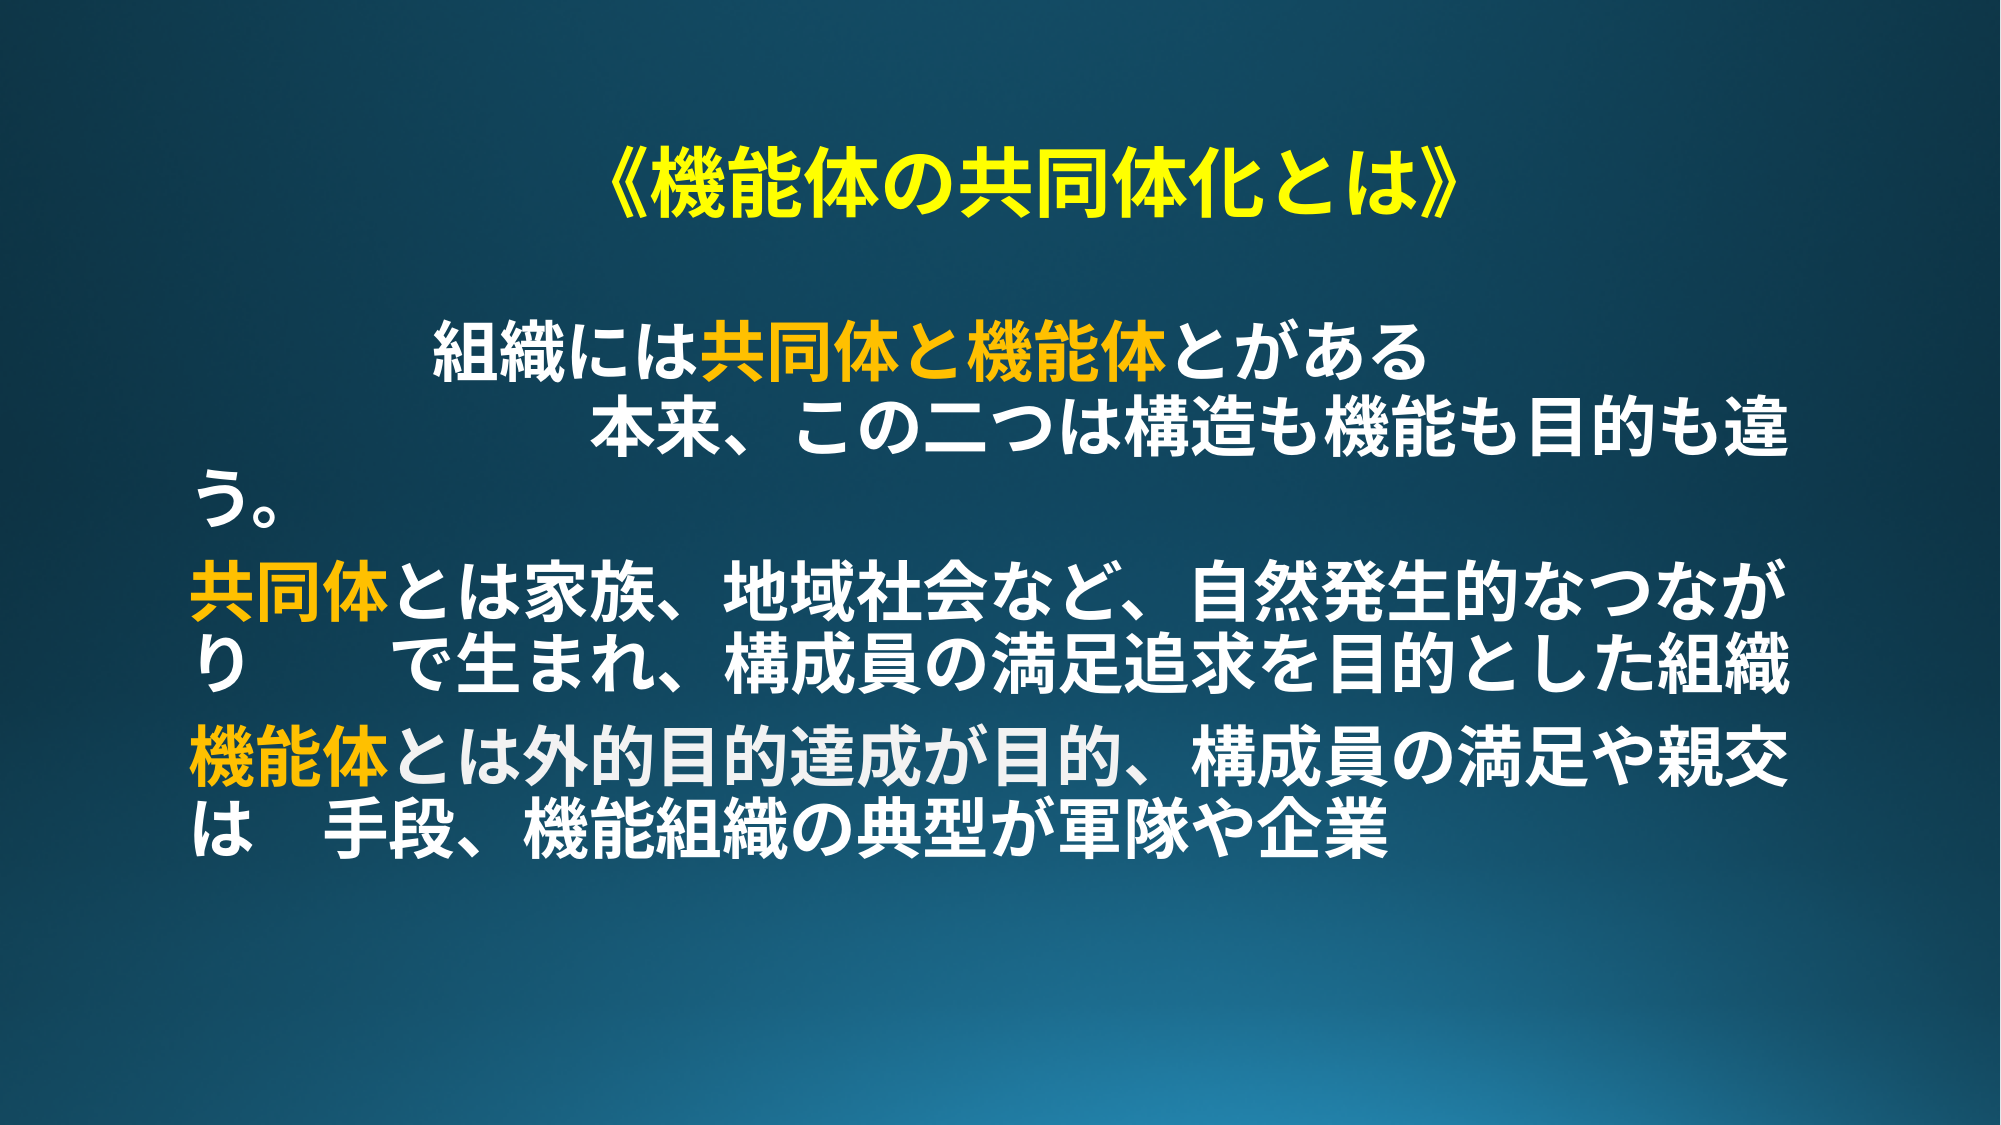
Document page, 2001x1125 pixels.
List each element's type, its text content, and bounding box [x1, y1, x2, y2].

title 《機能体の共同体化とは》 [137, 136, 1863, 329]
list 組織には共同体と機能体とがある 本来、この二つは構造も機能も目的も違う。 共同体とは家族、地域社会など、自然発生的なつながり で生まれ、構成員の満足追求を目的とした組織 機能体とは外的目的達成が目的、構成員の満足や親交は 手段、機能組織の典型が軍隊や企業 [173, 298, 1863, 1080]
picture [0, 0, 2001, 1125]
